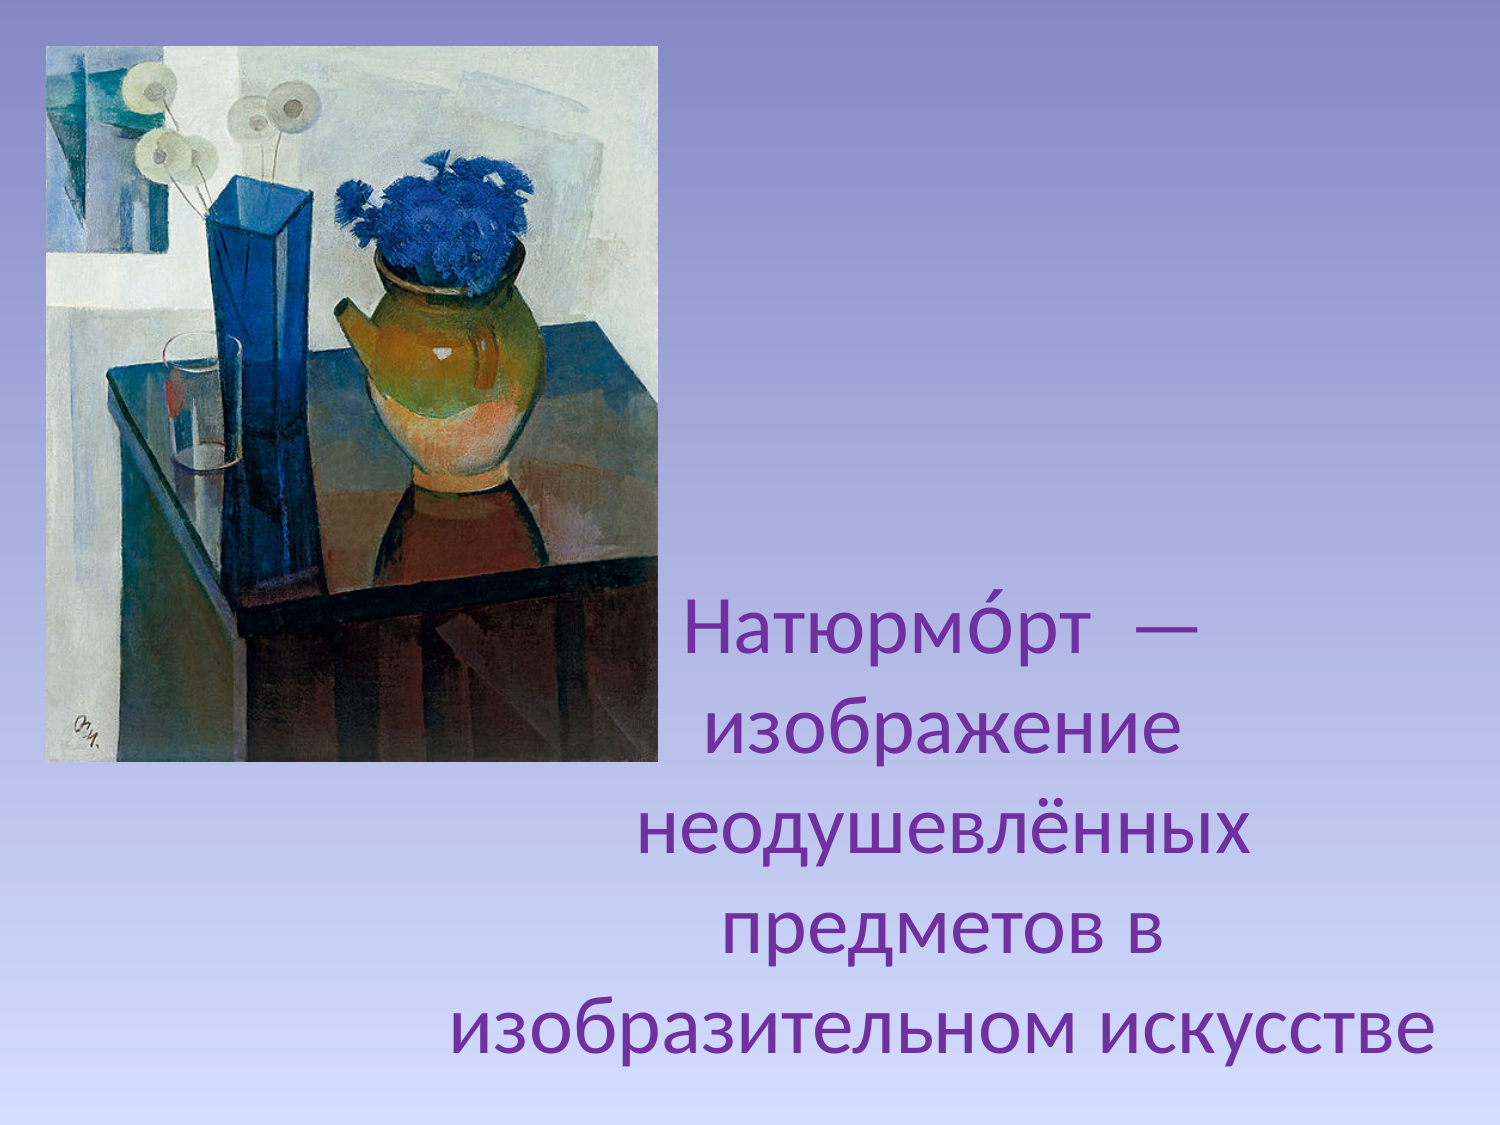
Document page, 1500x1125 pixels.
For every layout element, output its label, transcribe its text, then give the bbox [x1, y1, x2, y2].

text_box Натюрмо́рт — изображение неодушевлённых предметов в изобразительном искусстве [421, 562, 1465, 1078]
picture [46, 46, 659, 762]
